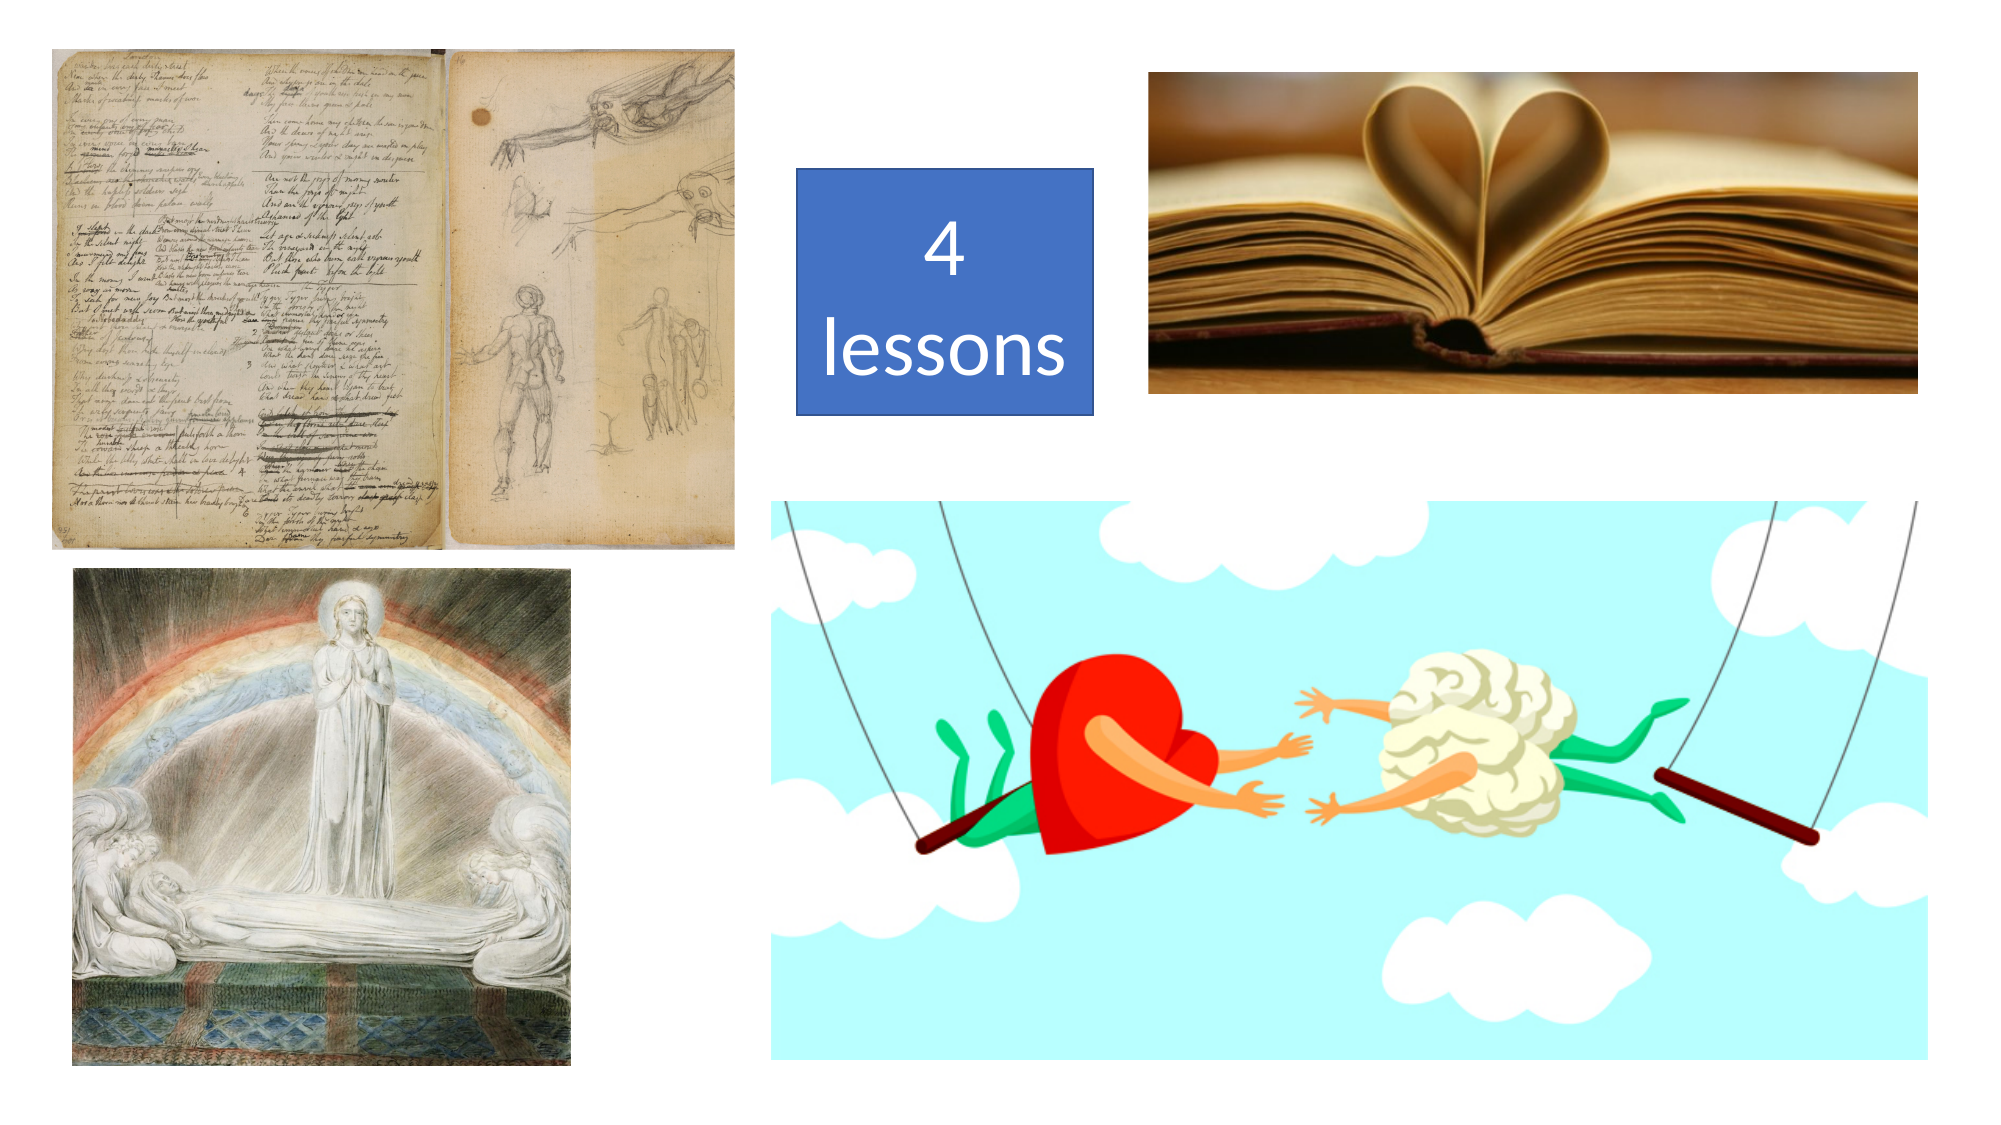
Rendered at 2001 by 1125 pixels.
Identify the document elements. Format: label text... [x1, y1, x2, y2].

picture [1148, 72, 1918, 394]
title Aims of session [735, 59, 1863, 278]
picture [72, 568, 571, 1066]
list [770, 501, 1928, 1060]
picture [52, 49, 735, 550]
text_box 4 lessons [796, 168, 1094, 416]
